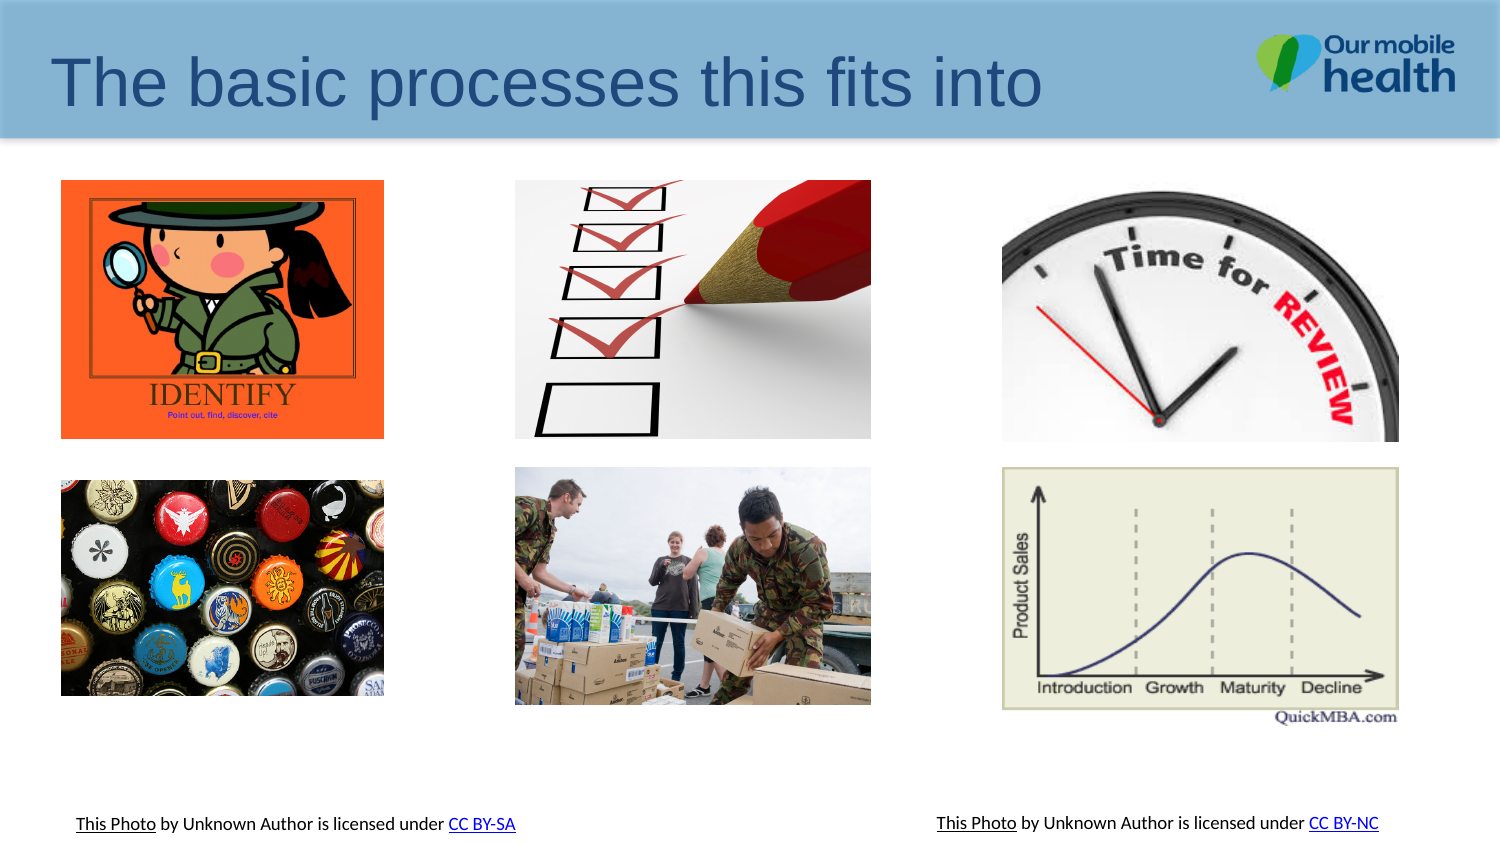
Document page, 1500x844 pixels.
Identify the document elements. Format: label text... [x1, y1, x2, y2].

picture [1386, 31, 1455, 97]
picture [515, 180, 871, 440]
picture [60, 480, 385, 696]
picture [60, 180, 385, 440]
picture [515, 467, 871, 705]
text_box This Photo by Unknown Author is licensed under CC BY-NC [921, 803, 1500, 841]
title The basic processes this fits into [35, 24, 1386, 134]
text_box This Photo by Unknown Author is licensed under CC BY-SA [61, 804, 1187, 842]
picture [1001, 182, 1399, 442]
picture [1001, 467, 1399, 726]
